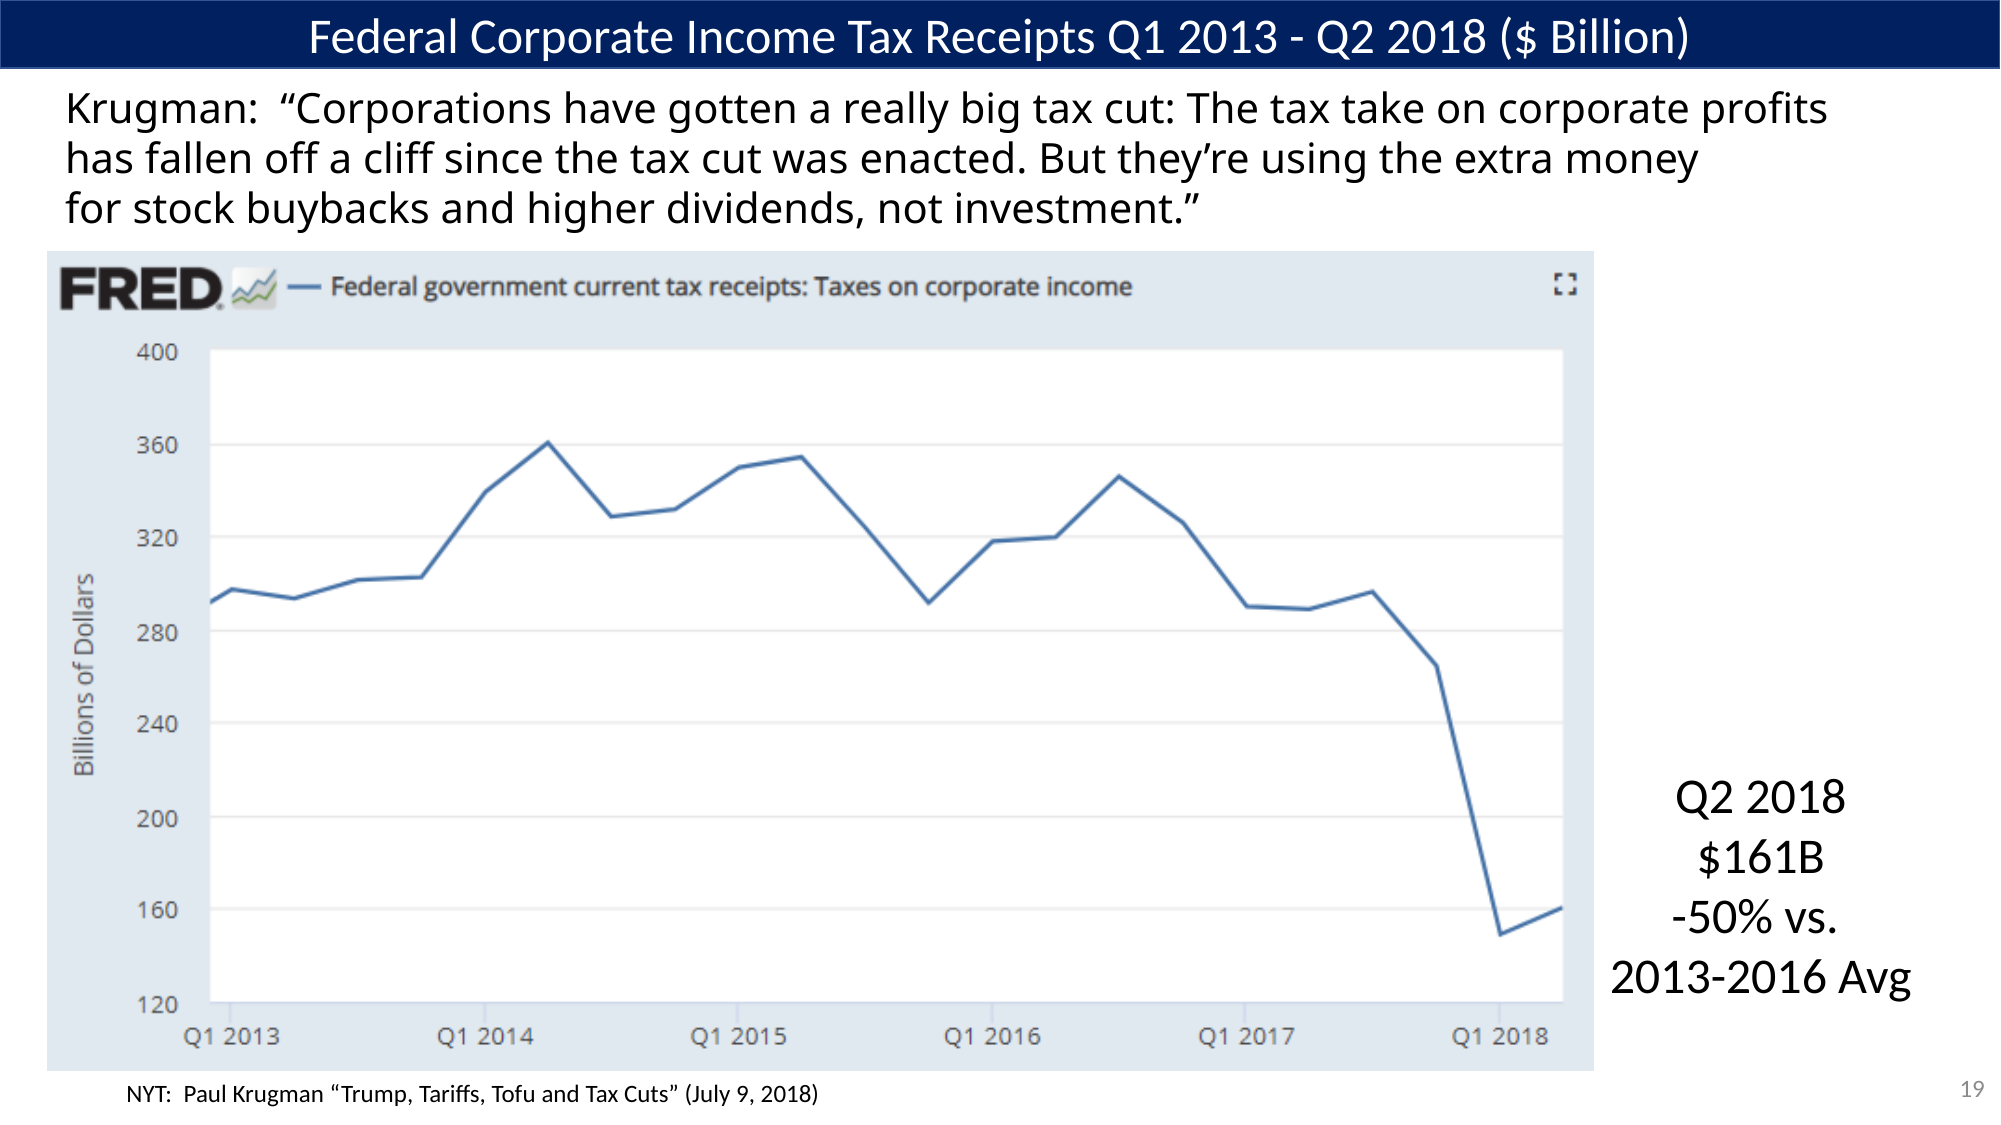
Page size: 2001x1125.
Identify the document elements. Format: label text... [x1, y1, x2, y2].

picture [47, 251, 1594, 1071]
slide_number 19 [1550, 1057, 2000, 1118]
text_box Krugman: “Corporations have gotten a really big tax cut: The tax take on corporate profits has fallen off a cliff since the tax cut was enacted. But they’re using the extra money for stock buybacks and higher dividends, not investment.” [50, 74, 1887, 240]
text_box NYT: Paul Krugman “Trump, Tariffs, Tofu and Tax Cuts” (July 9, 2018) [111, 1071, 836, 1115]
text_box Q2 2018 $161B -50% vs. 2013-2016 Avg [1594, 756, 1927, 1011]
text_box Federal Corporate Income Tax Receipts Q1 2013 - Q2 2018 ($ Billion) [0, 0, 2000, 69]
